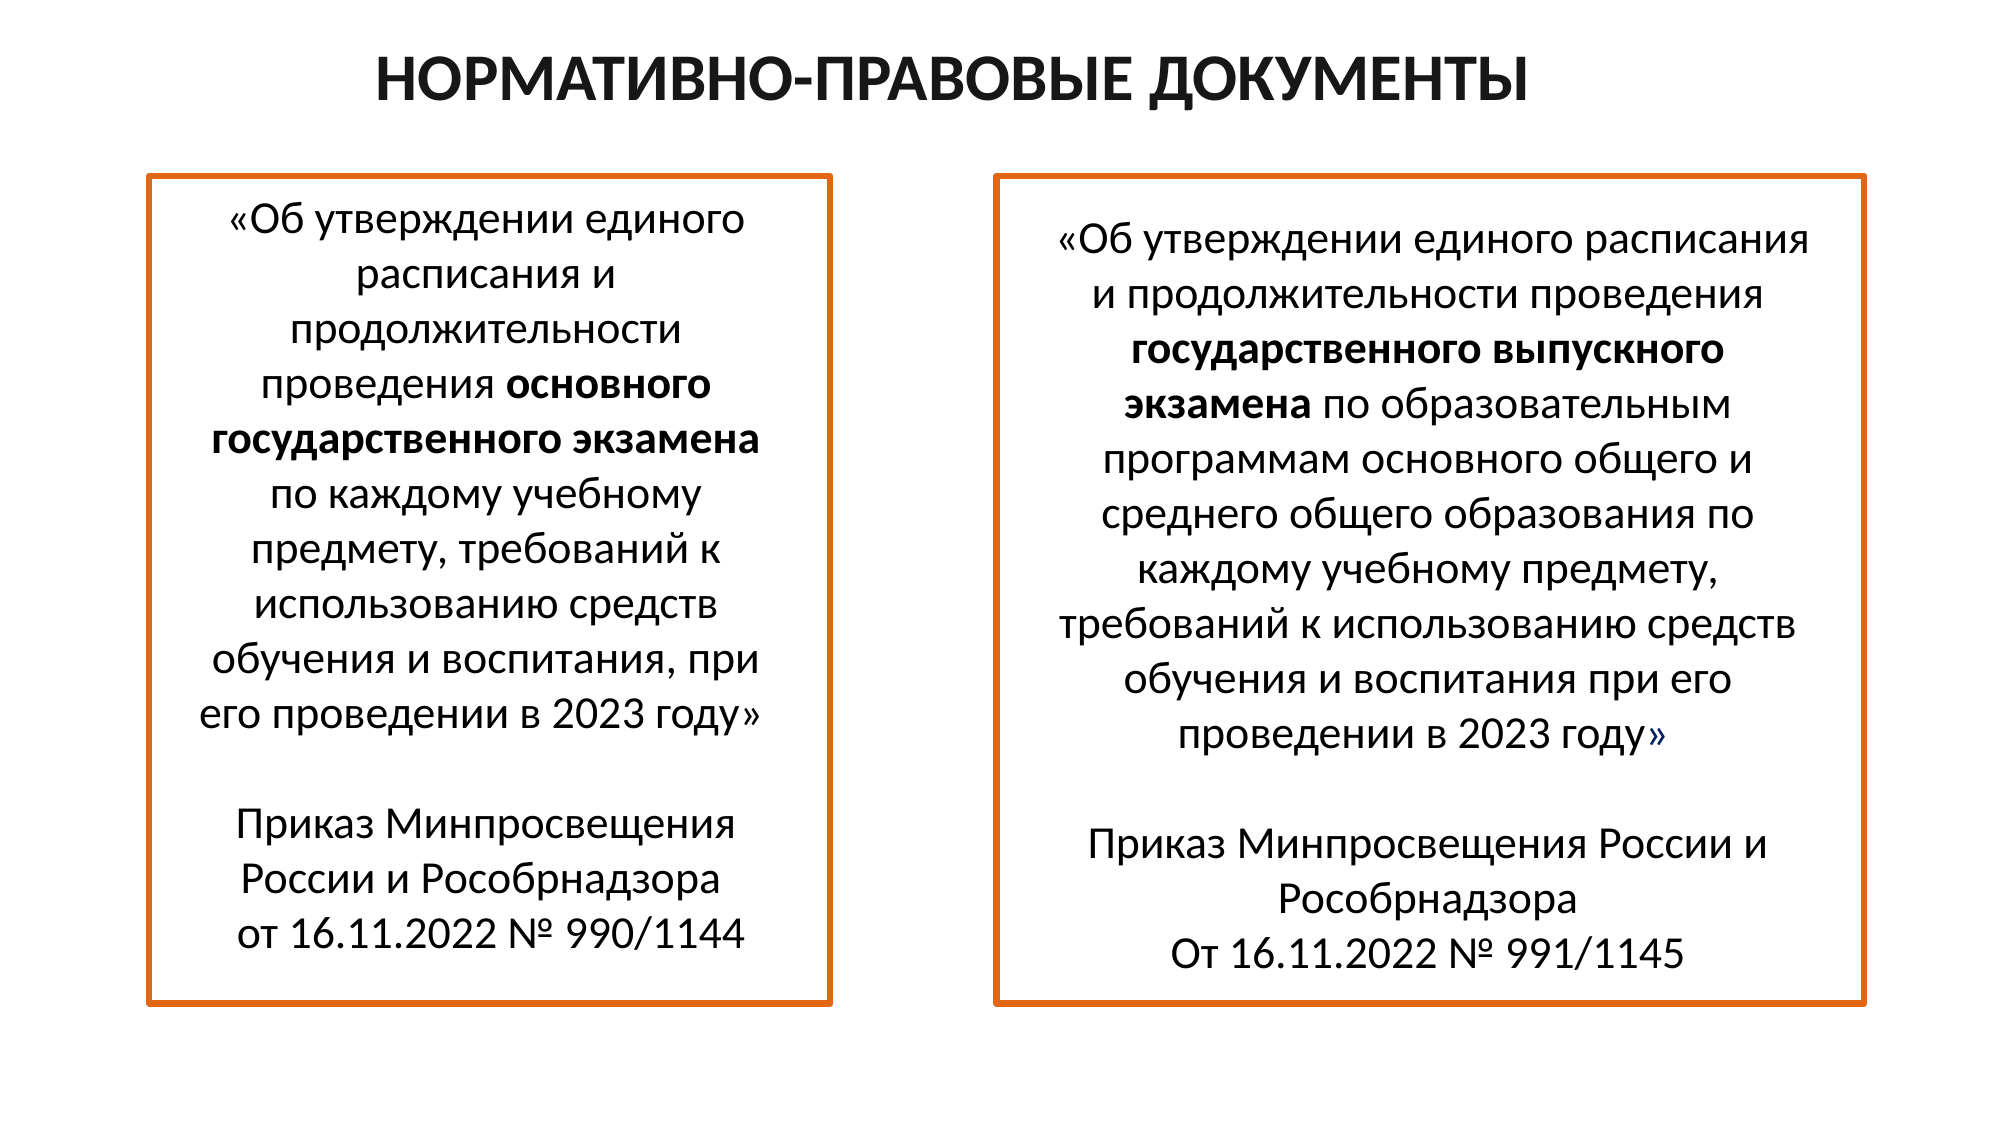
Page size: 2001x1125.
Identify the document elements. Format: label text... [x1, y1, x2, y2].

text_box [148, 175, 1830, 1034]
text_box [176, 180, 1945, 1009]
text_box НОРМАТИВНО-ПРАВОВЫЕ ДОКУМЕНТЫ [361, 26, 1547, 122]
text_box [996, 175, 1865, 180]
